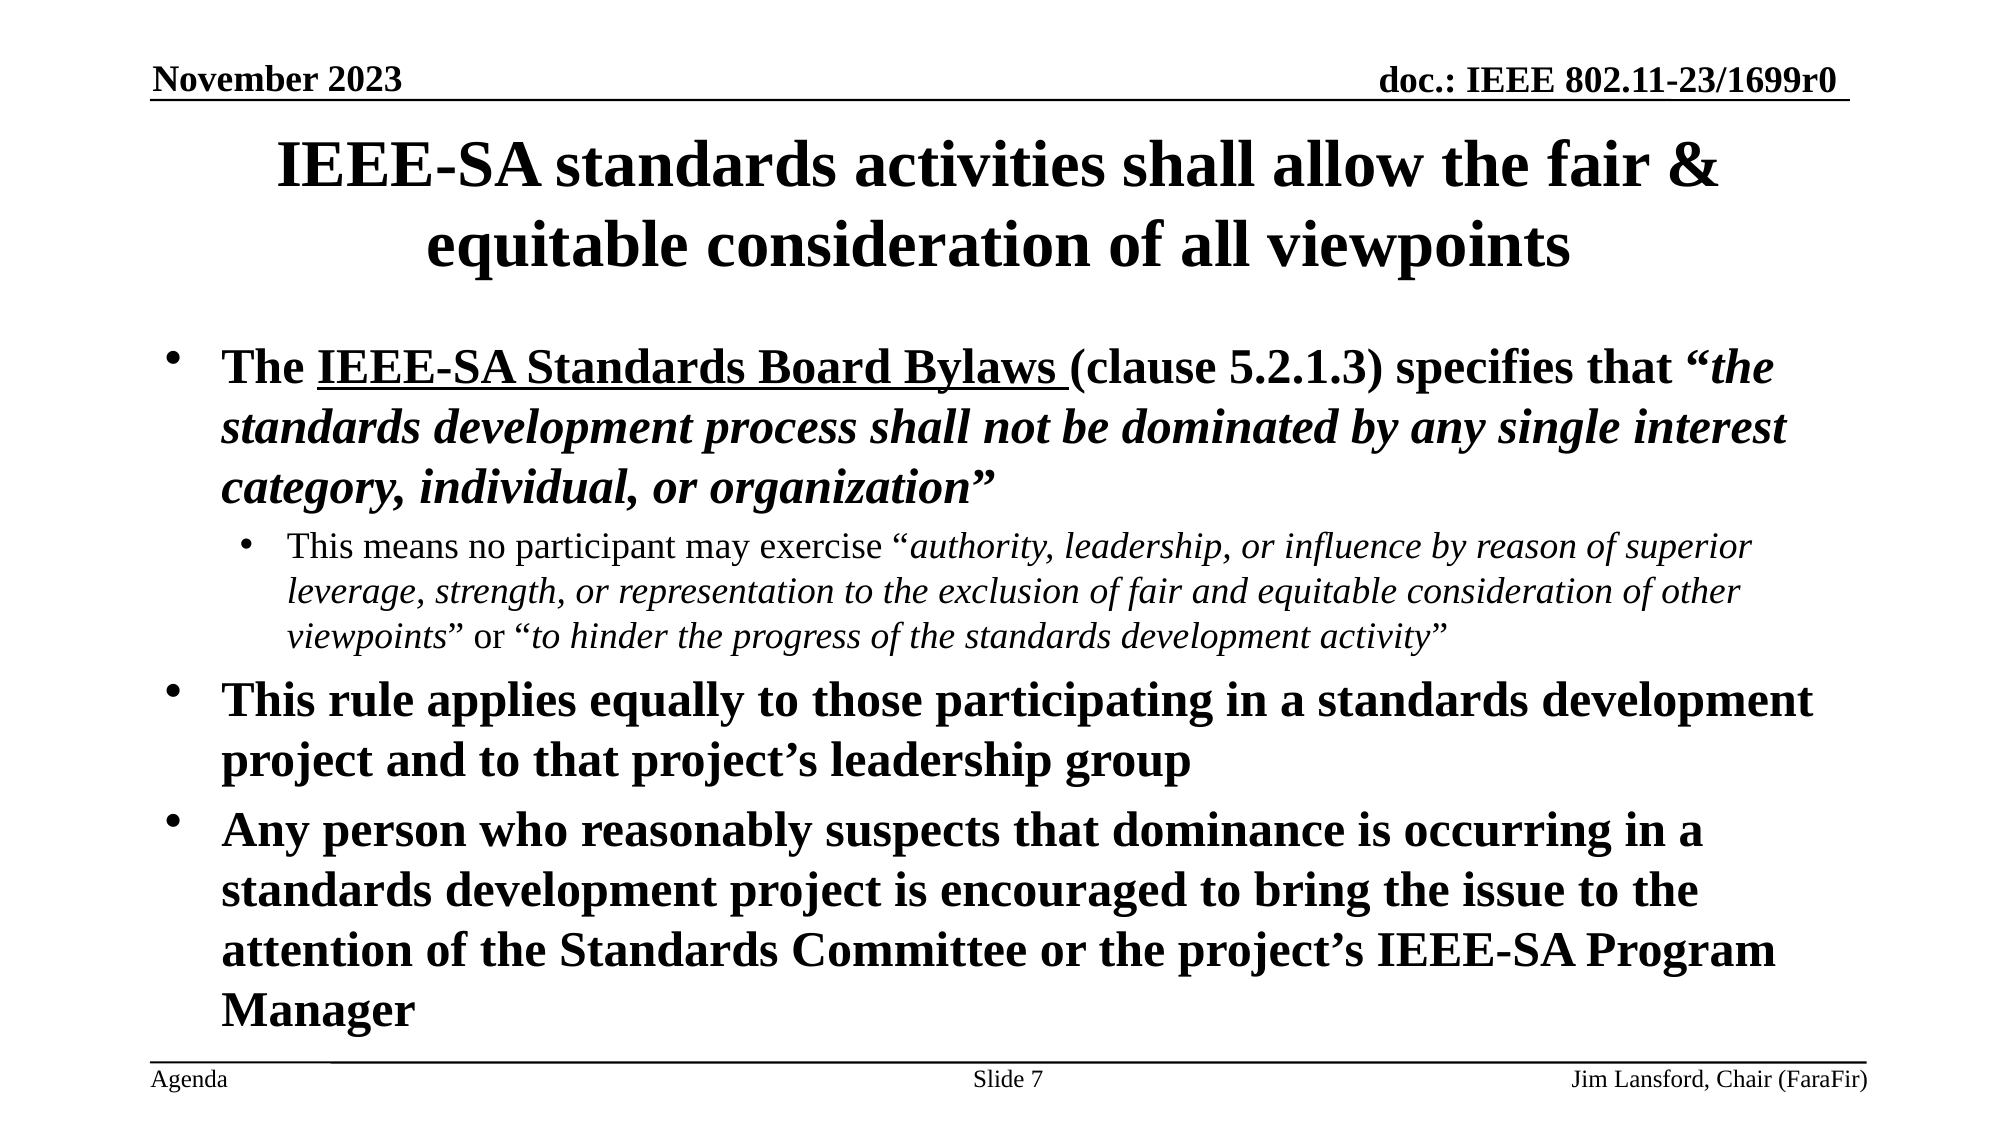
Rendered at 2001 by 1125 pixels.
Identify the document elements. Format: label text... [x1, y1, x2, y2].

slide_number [152, 53, 410, 100]
footer Jim Lansford, Chair (FaraFir) [1171, 1061, 1869, 1093]
title IEEE-SA standards activities shall allow the fair & equitable consideration of all viewpoints [150, 112, 1850, 288]
list The IEEE-SA Standards Board Bylaws (clause 5.2.1.3) specifies that “the standards development process shall not be dominated by any single interest category, individual, or organization” This means no participant may exercise “authority, leadership, or influence by reason of superior leverage, strength, or representation to the exclusion of fair and equitable consideration of other viewpoints” or “to hinder the progress of the standards development activity” This rule applies equally to those participating in a standards development project and to that project’s leadership group Any person who reasonably suspects that dominance is occurring in a standards development project is encouraged to bring the issue to the attention of the Standards Committee or the project’s IEEE-SA Program Manager [149, 326, 1850, 1002]
slide_number Slide 7 [964, 1061, 1053, 1093]
